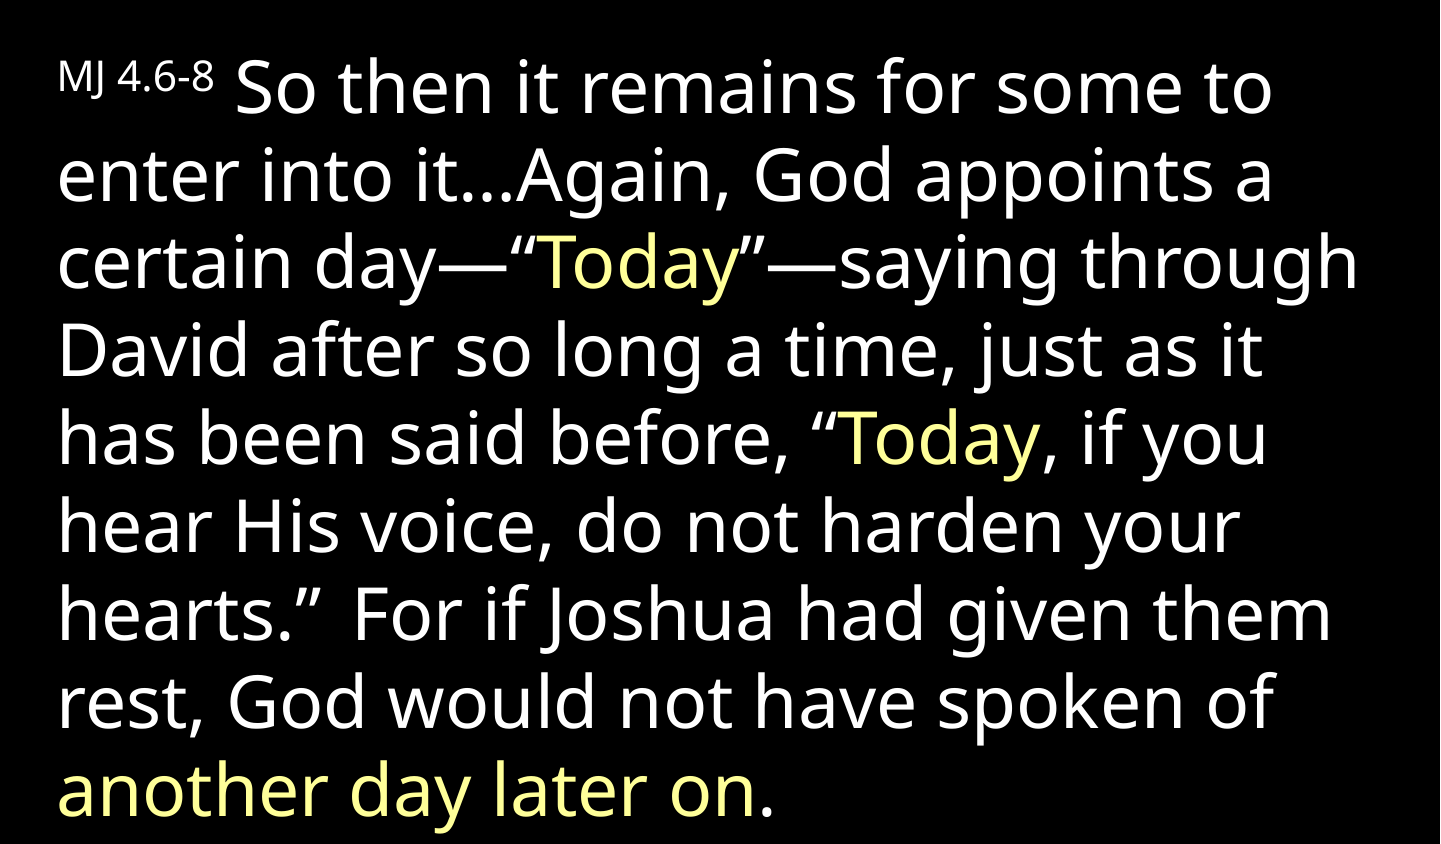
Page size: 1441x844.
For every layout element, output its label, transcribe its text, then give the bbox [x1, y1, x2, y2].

list MJ 4.6-8 So then it remains for some to enter into it…Again, God appoints a certain day—“Today”—saying through David after so long a time, just as it has been said before, “Today, if you hear His voice, do not harden your hearts.” For if Joshua had given them rest, God would not have spoken of another day later on. [45, 34, 1396, 844]
